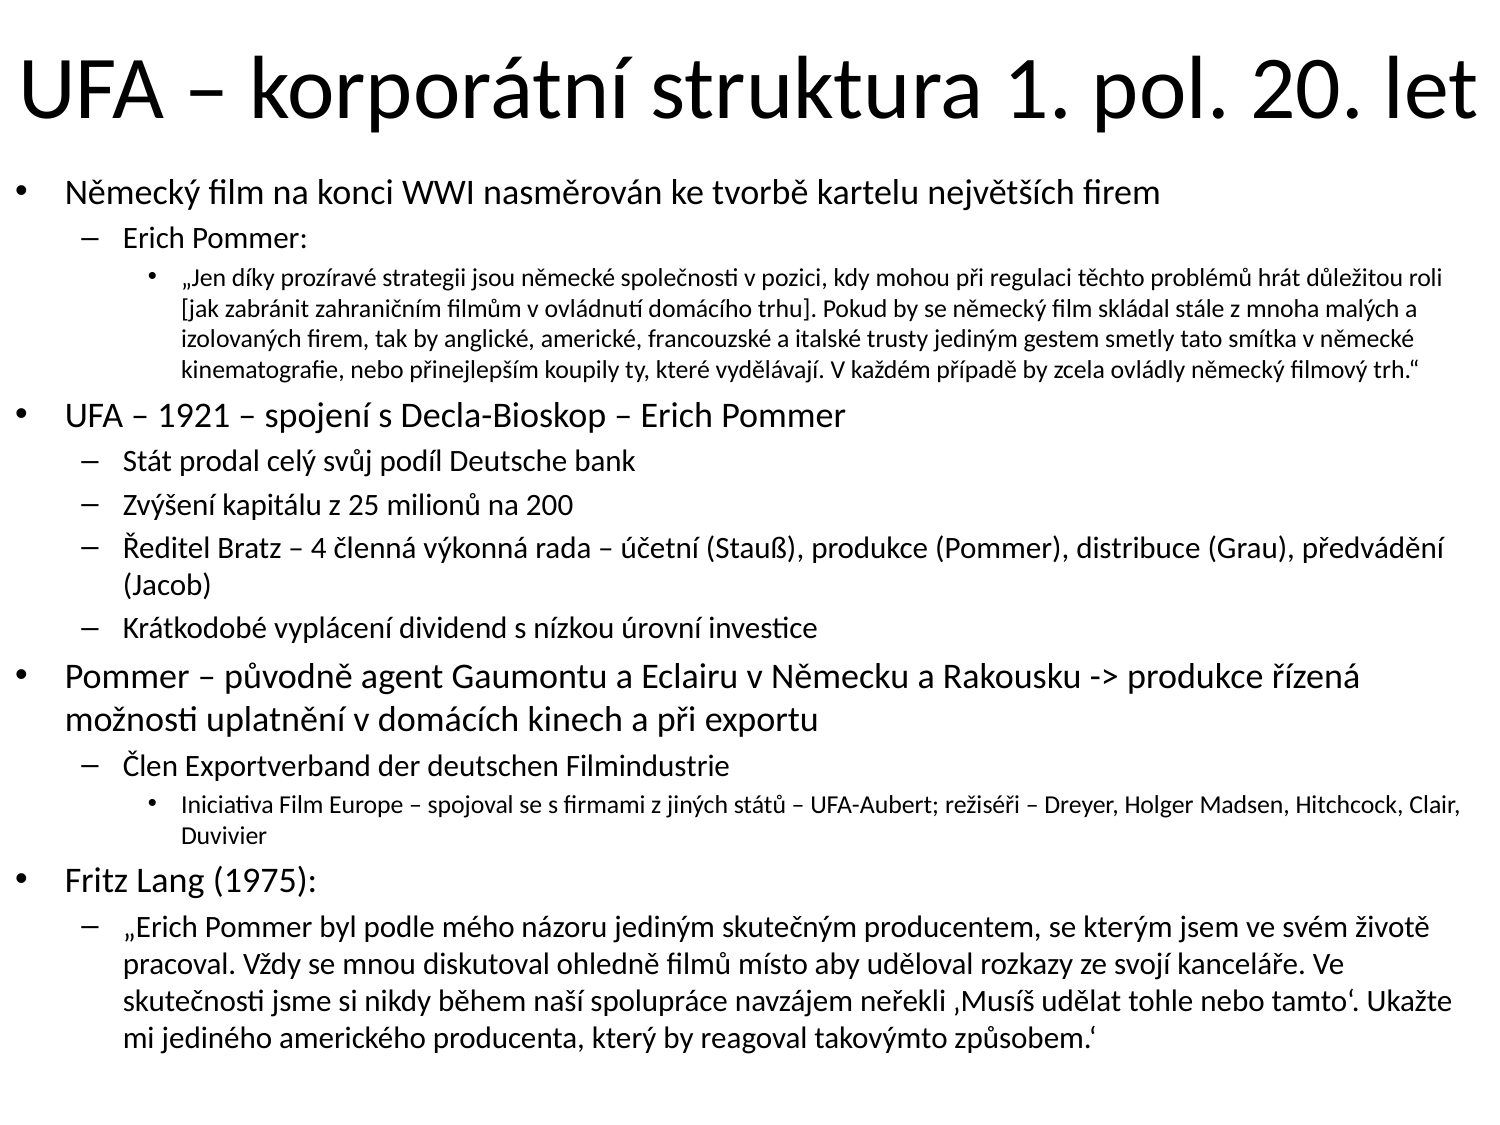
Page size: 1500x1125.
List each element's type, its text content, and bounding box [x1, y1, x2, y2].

list Německý film na konci WWI nasměrován ke tvorbě kartelu největších firem Erich Pommer: „Jen díky prozíravé strategii jsou německé společnosti v pozici, kdy mohou při regulaci těchto problémů hrát důležitou roli [jak zabránit zahraničním filmům v ovládnutí domácího trhu]. Pokud by se německý film skládal stále z mnoha malých a izolovaných firem, tak by anglické, americké, francouzské a italské trusty jediným gestem smetly tato smítka v německé kinematografie, nebo přinejlepším koupily ty, které vydělávají. V každém případě by zcela ovládly německý filmový trh.“ UFA – 1921 – spojení s Decla-Bioskop – Erich Pommer Stát prodal celý svůj podíl Deutsche bank Zvýšení kapitálu z 25 milionů na 200 Ředitel Bratz – 4 členná výkonná rada – účetní (Stauß), produkce (Pommer), distribuce (Grau), předvádění (Jacob) Krátkodobé vyplácení dividend s nízkou úrovní investice Pommer – původně agent Gaumontu a Eclairu v Německu a Rakousku -> produkce řízená možnosti uplatnění v domácích kinech a při exportu Člen Exportverband der deutschen Filmindustrie Iniciativa Film Europe – spojoval se s firmami z jiných států – UFA-Aubert; režiséři – Dreyer, Holger Madsen, Hitchcock, Clair, Duvivier Fritz Lang (1975): „Erich Pommer byl podle mého názoru jediným skutečným producentem, se kterým jsem ve svém životě pracoval. Vždy se mnou diskutoval ohledně filmů místo aby uděloval rozkazy ze svojí kanceláře. Ve skutečnosti jsme si nikdy během naší spolupráce navzájem neřekli ‚Musíš udělat tohle nebo tamto‘. Ukažte mi jediného amerického producenta, který by reagoval takovýmto způsobem.‘ [0, 160, 1483, 1094]
title UFA – korporátní struktura 1. pol. 20. let [0, 7, 1500, 159]
